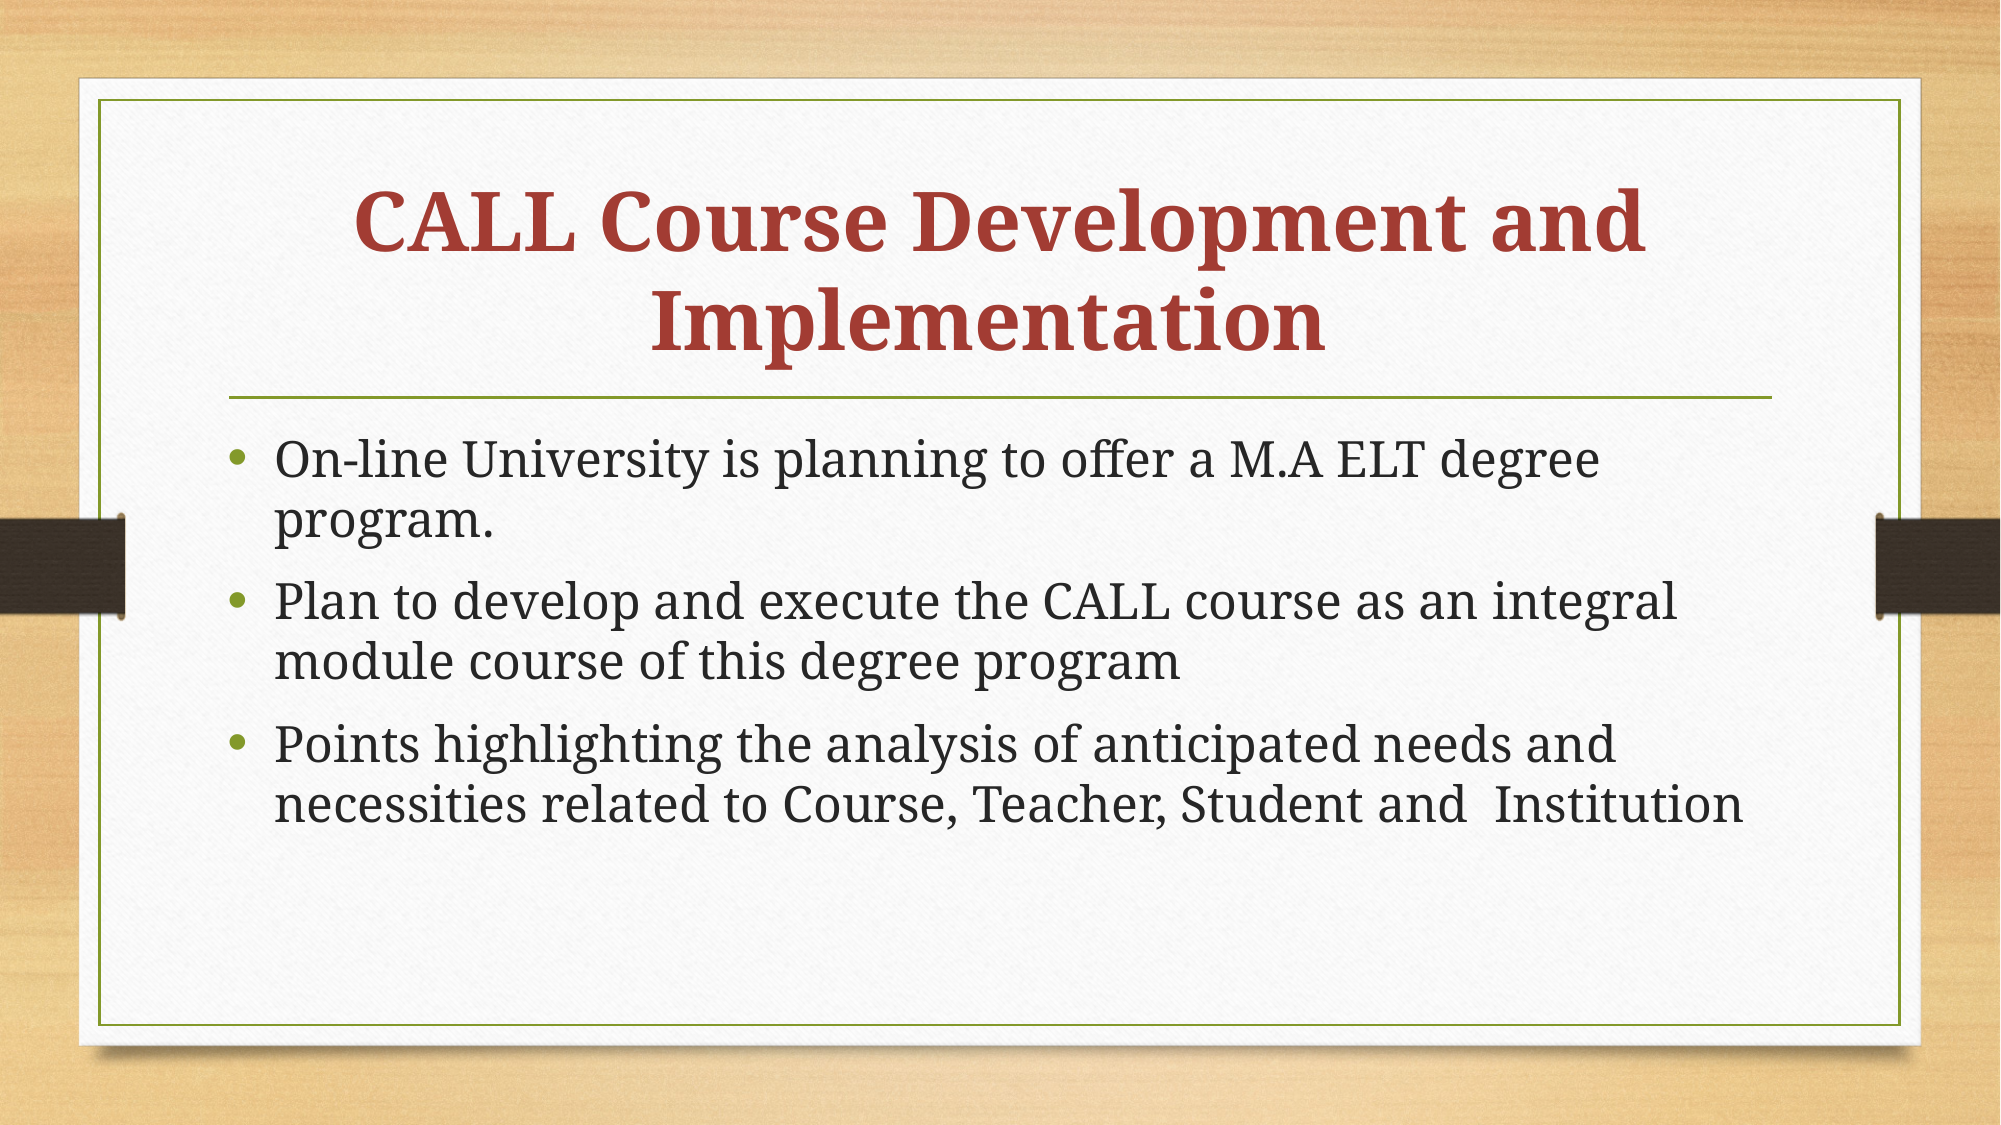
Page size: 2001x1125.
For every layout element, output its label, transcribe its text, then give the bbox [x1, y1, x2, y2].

title CALL Course Development and Implementation [212, 161, 1788, 375]
picture [0, 0, 2001, 1125]
list On-line University is planning to offer a M.A ELT degree program. Plan to develop and execute the CALL course as an integral module course of this degree program Points highlighting the analysis of anticipated needs and necessities related to Course, Teacher, Student and Institution [212, 419, 1788, 964]
